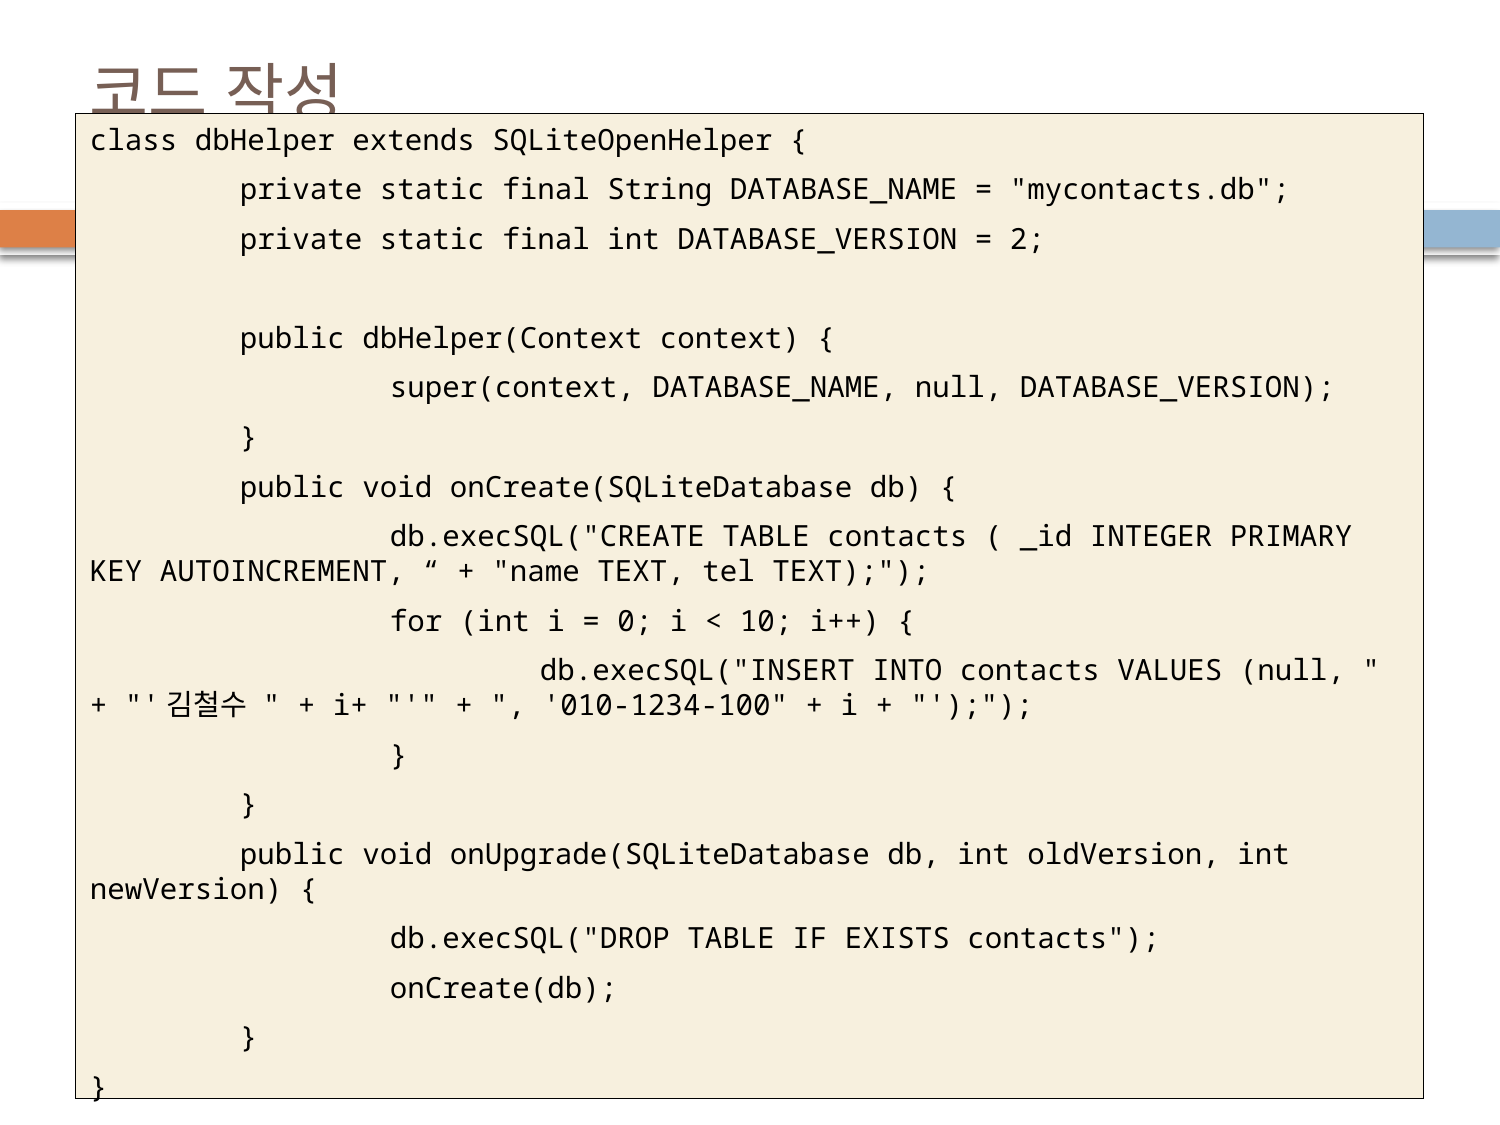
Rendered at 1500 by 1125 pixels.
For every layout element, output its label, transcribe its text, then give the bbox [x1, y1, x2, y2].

title 코드 작성 [75, 45, 1300, 113]
list class dbHelper extends SQLiteOpenHelper { private static final String DATABASE_NAME = "mycontacts.db"; private static final int DATABASE_VERSION = 2; public dbHelper(Context context) { super(context, DATABASE_NAME, null, DATABASE_VERSION); } public void onCreate(SQLiteDatabase db) { db.execSQL("CREATE TABLE contacts ( _id INTEGER PRIMARY KEY AUTOINCREMENT, “ + "name TEXT, tel TEXT);"); for (int i = 0; i < 10; i++) { db.execSQL("INSERT INTO contacts VALUES (null, " + "'김철수 " + i+ "'" + ", '010-1234-100" + i + "');"); } } public void onUpgrade(SQLiteDatabase db, int oldVersion, int newVersion) { db.execSQL("DROP TABLE IF EXISTS contacts"); onCreate(db); } } [75, 113, 1424, 1099]
